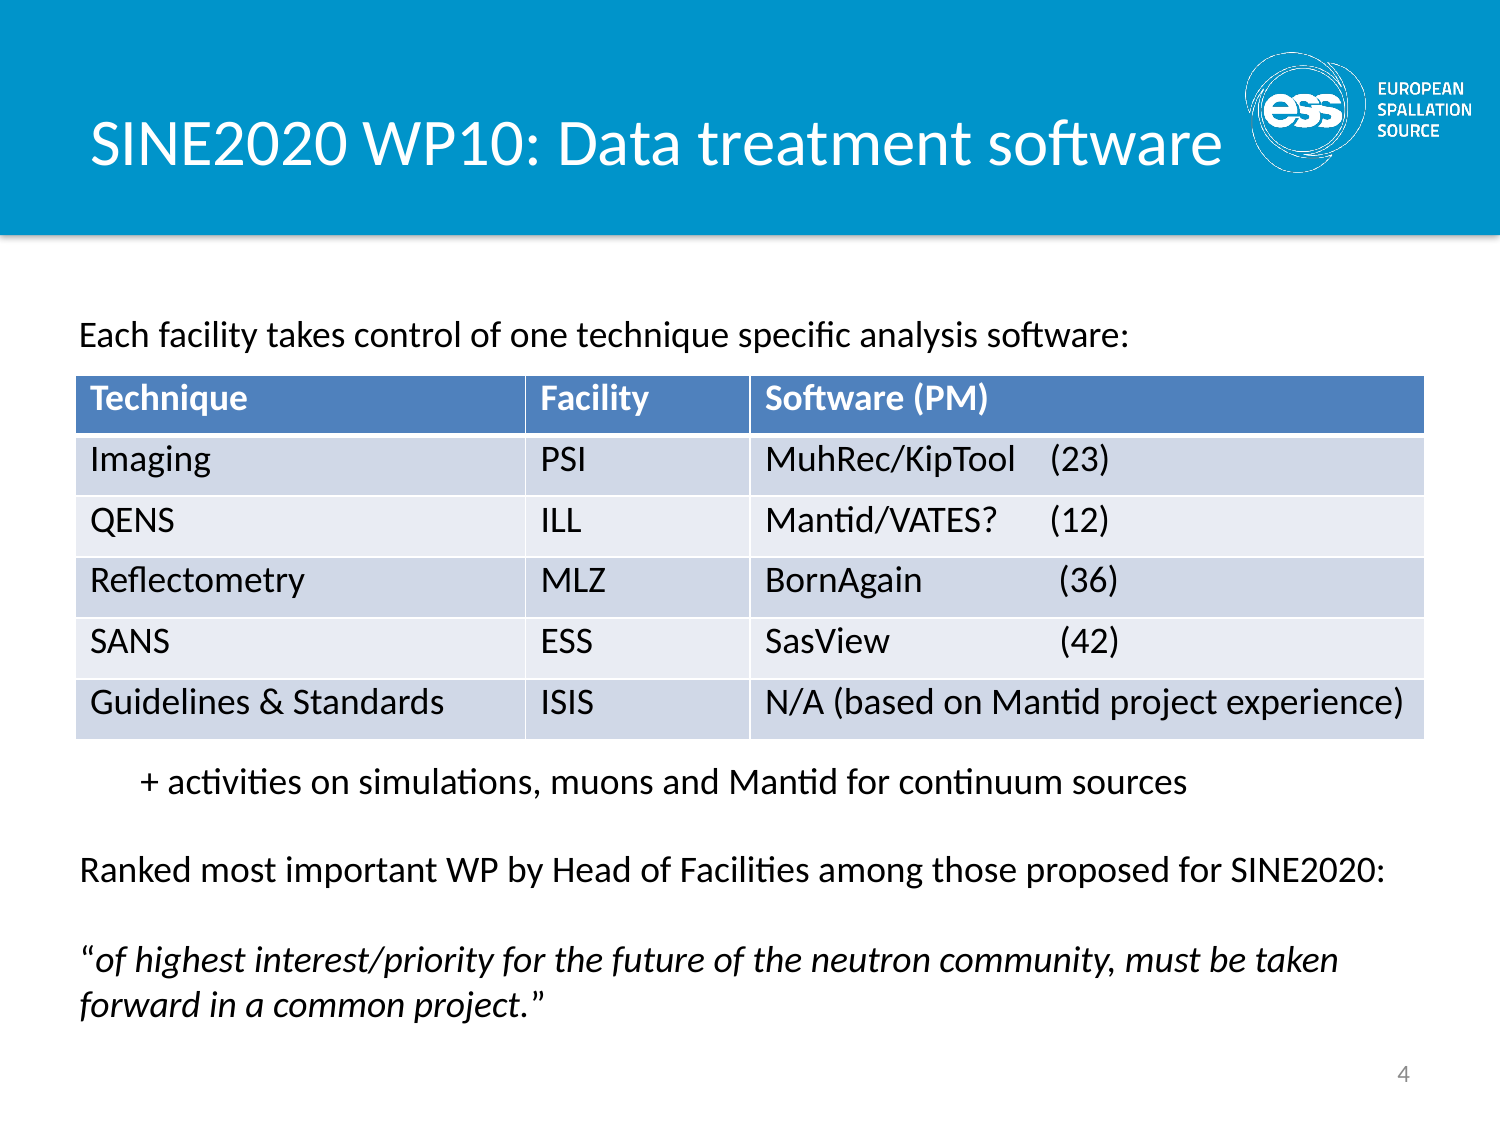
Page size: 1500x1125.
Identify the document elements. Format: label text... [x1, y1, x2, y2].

table_cell MuhRec/KipTool (23) [751, 438, 1424, 495]
title SINE2020 WP10: Data treatment software [75, 45, 1247, 233]
picture [1423, 83, 1430, 94]
picture [1264, 94, 1342, 127]
table_header Facility [526, 376, 749, 433]
table_cell SANS [76, 619, 525, 678]
picture [1418, 104, 1423, 115]
picture [1379, 83, 1385, 94]
table_header Software (PM) [751, 376, 1424, 433]
picture [1389, 104, 1393, 115]
picture [1400, 83, 1407, 94]
text_box Ranked most important WP by Head of Facilities among those proposed for SINE2020: “of highest interest/priority for the future of the neutron community, must be taken forward in a common project.” [64, 838, 1424, 1033]
picture [1436, 104, 1444, 115]
table_cell BornAgain (36) [751, 558, 1424, 617]
table_cell PSI [526, 438, 749, 495]
table_cell QENS [76, 497, 525, 556]
slide_number 4 [1074, 1042, 1425, 1103]
table_cell Mantid/VATES? (12) [751, 497, 1424, 556]
table_cell SasView (42) [751, 619, 1424, 678]
table_cell ESS [526, 619, 749, 678]
picture [1443, 86, 1450, 93]
table_cell Guidelines & Standards [76, 680, 525, 739]
text_box Each facility takes control of one technique specific analysis software: [64, 302, 1154, 363]
text_box + activities on simulations, muons and Mantid for continuum sources [125, 749, 1205, 810]
picture [1432, 125, 1438, 136]
table_cell ISIS [526, 680, 749, 739]
table_cell ILL [526, 497, 749, 556]
picture [1422, 125, 1428, 134]
picture [1398, 109, 1406, 115]
table_cell Imaging [76, 438, 525, 495]
table_cell Reflectometry [76, 558, 525, 617]
picture [1409, 104, 1415, 115]
table_cell N/A (based on Mantid project experience) [751, 680, 1424, 739]
table_header Technique [76, 376, 525, 433]
table_cell MLZ [526, 558, 749, 617]
picture [1454, 83, 1458, 94]
